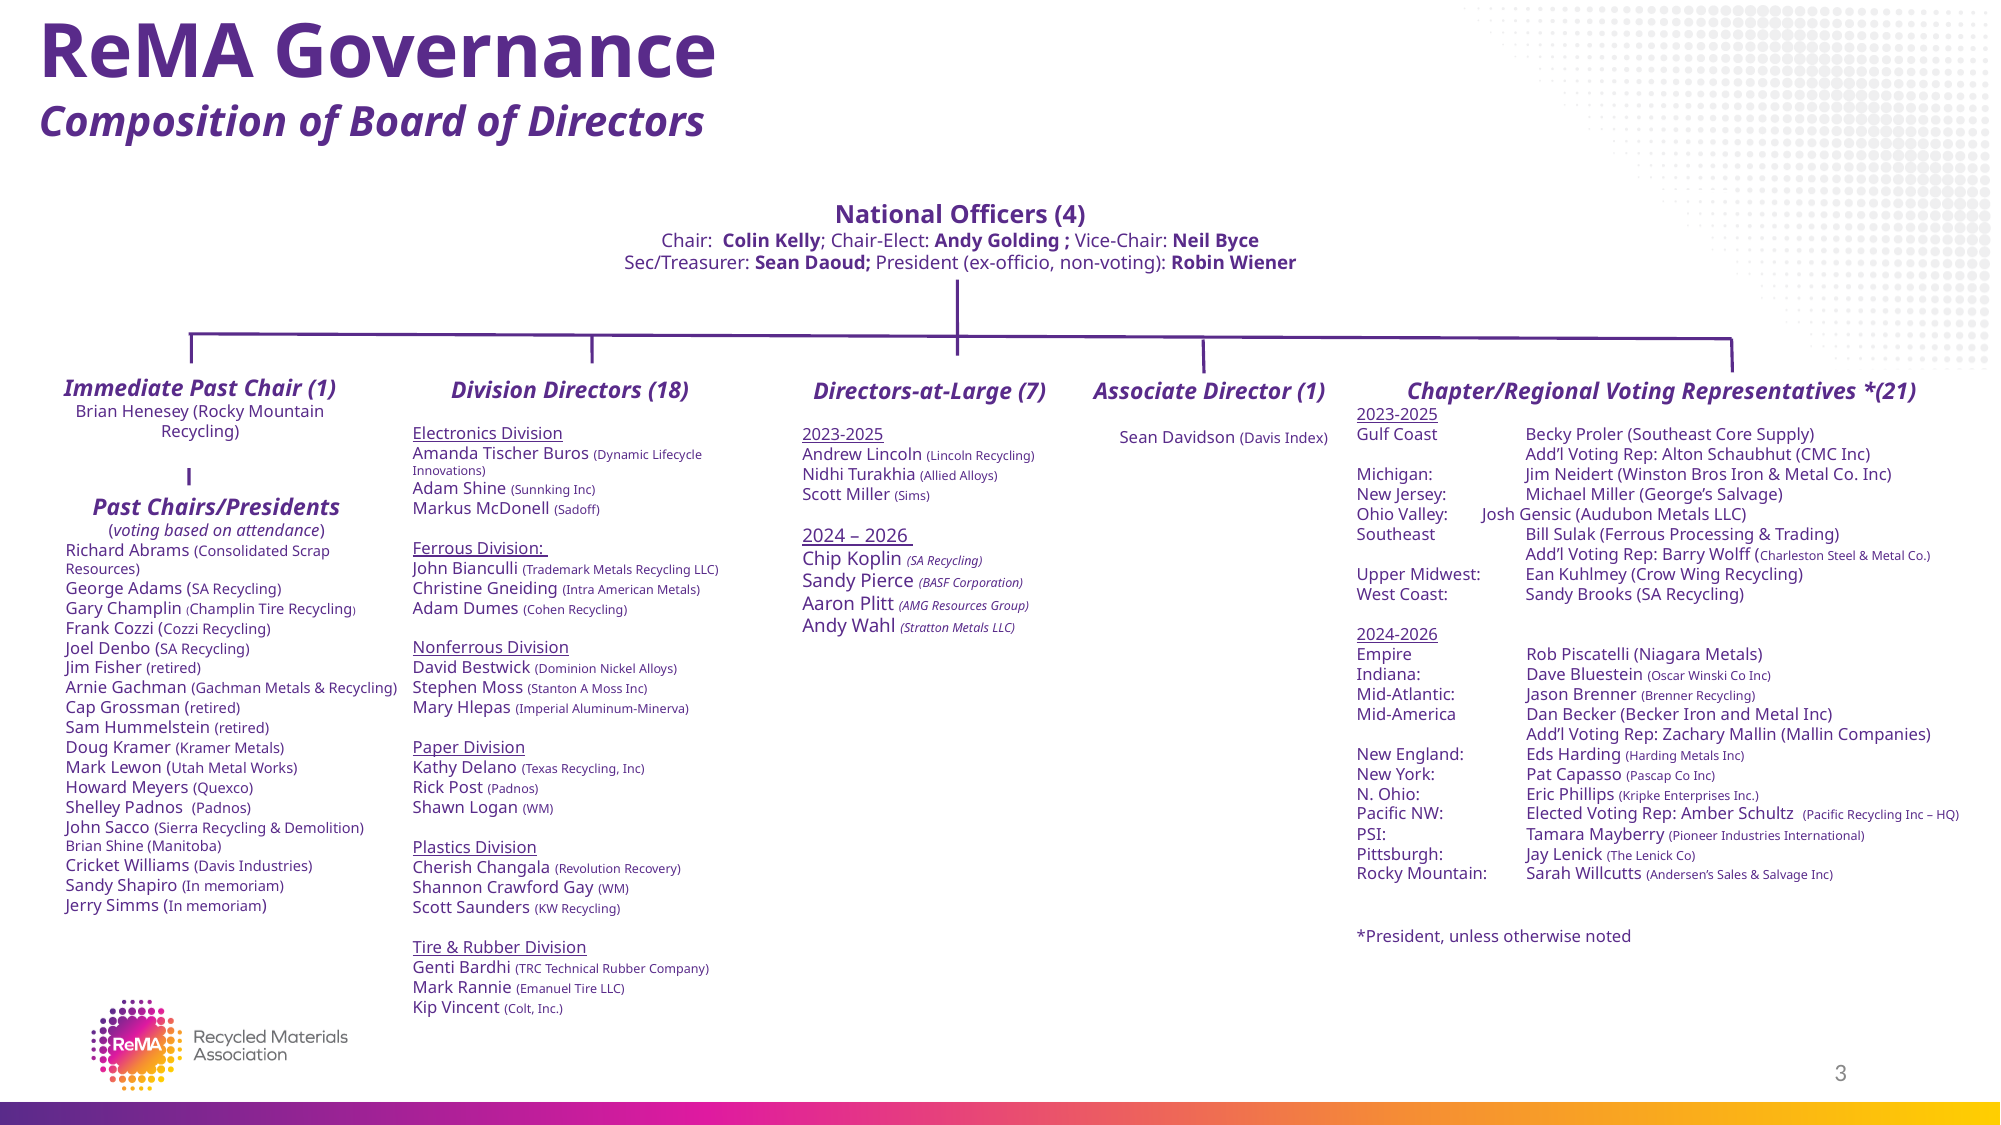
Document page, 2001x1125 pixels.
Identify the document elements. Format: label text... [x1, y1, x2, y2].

title ReMA Governance Composition of Board of Directors [36, 0, 1963, 191]
picture [0, 0, 2000, 1125]
text_box 3 [1832, 1054, 1850, 1086]
text_box Immediate Past Chair (1) Brian Henesey (Rocky Mountain Recycling) [19, 364, 381, 469]
text_box National Officers (4) Chair: Colin Kelly; Chair-Elect: Andy Golding ; Vice-Chair: Neil Byce Sec/Treasurer: Sean Daoud; President (ex-officio, non-voting): Robin Wiener [187, 190, 1734, 305]
text_box Chapter/Regional Voting Representatives *(21) 2023-2025 Gulf Coast Becky Proler (Southeast Core Supply) Add’l Voting Rep: Alton Schaubhut (CMC Inc) Michigan: Jim Neidert (Winston Bros Iron & Metal Co. Inc) New Jersey: Michael Miller (George’s Salvage) Ohio Valley: Josh Gensic (Audubon Metals LLC) Southeast Bill Sulak (Ferrous Processing & Trading) Add’l Voting Rep: Barry Wolff (Charleston Steel & Metal Co.) Upper Midwest: Ean Kuhlmey (Crow Wing Recycling) West Coast: Sandy Brooks (SA Recycling) 2024-2026 Empire Rob Piscatelli (Niagara Metals) Indiana: Dave Bluestein (Oscar Winski Co Inc) Mid-Atlantic: Jason Brenner (Brenner Recycling) Mid-America Dan Becker (Becker Iron and Metal Inc) Add’l Voting Rep: Zachary Mallin (Mallin Companies) New England: Eds Harding (Harding Metals Inc) New York: Pat Capasso (Pascap Co Inc) N. Ohio: Eric Phillips (Kripke Enterprises Inc.) Pacific NW: Elected Voting Rep: Amber Schultz (Pacific Recycling Inc – HQ) PSI: Tamara Mayberry (Pioneer Industries International) Pittsburgh: Jay Lenick (The Lenick Co) Rocky Mountain: Sarah Willcutts (Andersen’s Sales & Salvage Inc) *President, unless otherwise noted [1321, 368, 2000, 955]
text_box Associate Director (1) Sean Davidson (Davis Index) [1073, 368, 1346, 483]
text_box Past Chairs/Presidents (voting based on attendance) Richard Abrams (Consolidated Scrap Resources) George Adams (SA Recycling) Gary Champlin (Champlin Tire Recycling) Frank Cozzi (Cozzi Recycling) Joel Denbo (SA Recycling) Jim Fisher (retired) Arnie Gachman (Gachman Metals & Recycling) Cap Grossman (retired) Sam Hummelstein (retired) Doug Kramer (Kramer Metals) Mark Lewon (Utah Metal Works) Howard Meyers (Quexco) Shelley Padnos (Padnos) John Sacco (Sierra Recycling & Demolition) Brian Shine (Manitoba) Cricket Williams (Davis Industries) Sandy Shapiro (In memoriam) Jerry Simms (In memoriam) [19, 484, 414, 963]
text_box Division Directors (18) Electronics Division Amanda Tischer Buros (Dynamic Lifecycle Innovations) Adam Shine (Sunnking Inc) Markus McDonell (Sadoff) Ferrous Division: John Bianculli (Trademark Metals Recycling LLC) Christine Gneiding (Intra American Metals) Adam Dumes (Cohen Recycling) Nonferrous Division David Bestwick (Dominion Nickel Alloys) Stephen Moss (Stanton A Moss Inc) Mary Hlepas (Imperial Aluminum-Minerva) Paper Division Kathy Delano (Texas Recycling, Inc) Rick Post (Padnos) Shawn Logan (WM) Plastics Division Cherish Changala (Revolution Recovery) Shannon Crawford Gay (WM) Scott Saunders (KW Recycling) Tire & Rubber Division Genti Bardhi (TRC Technical Rubber Company) Mark Rannie (Emanuel Tire LLC) Kip Vincent (Colt, Inc.) [351, 366, 789, 1046]
text_box Directors-at-Large (7) 2023-2025 Andrew Lincoln (Lincoln Recycling) Nidhi Turakhia (Allied Alloys) Scott Miller (Sims) 2024 – 2026 Chip Koplin (SA Recycling) Sandy Pierce (BASF Corporation) Aaron Plitt (AMG Resources Group) Andy Wahl (Stratton Metals LLC) [789, 368, 1104, 665]
